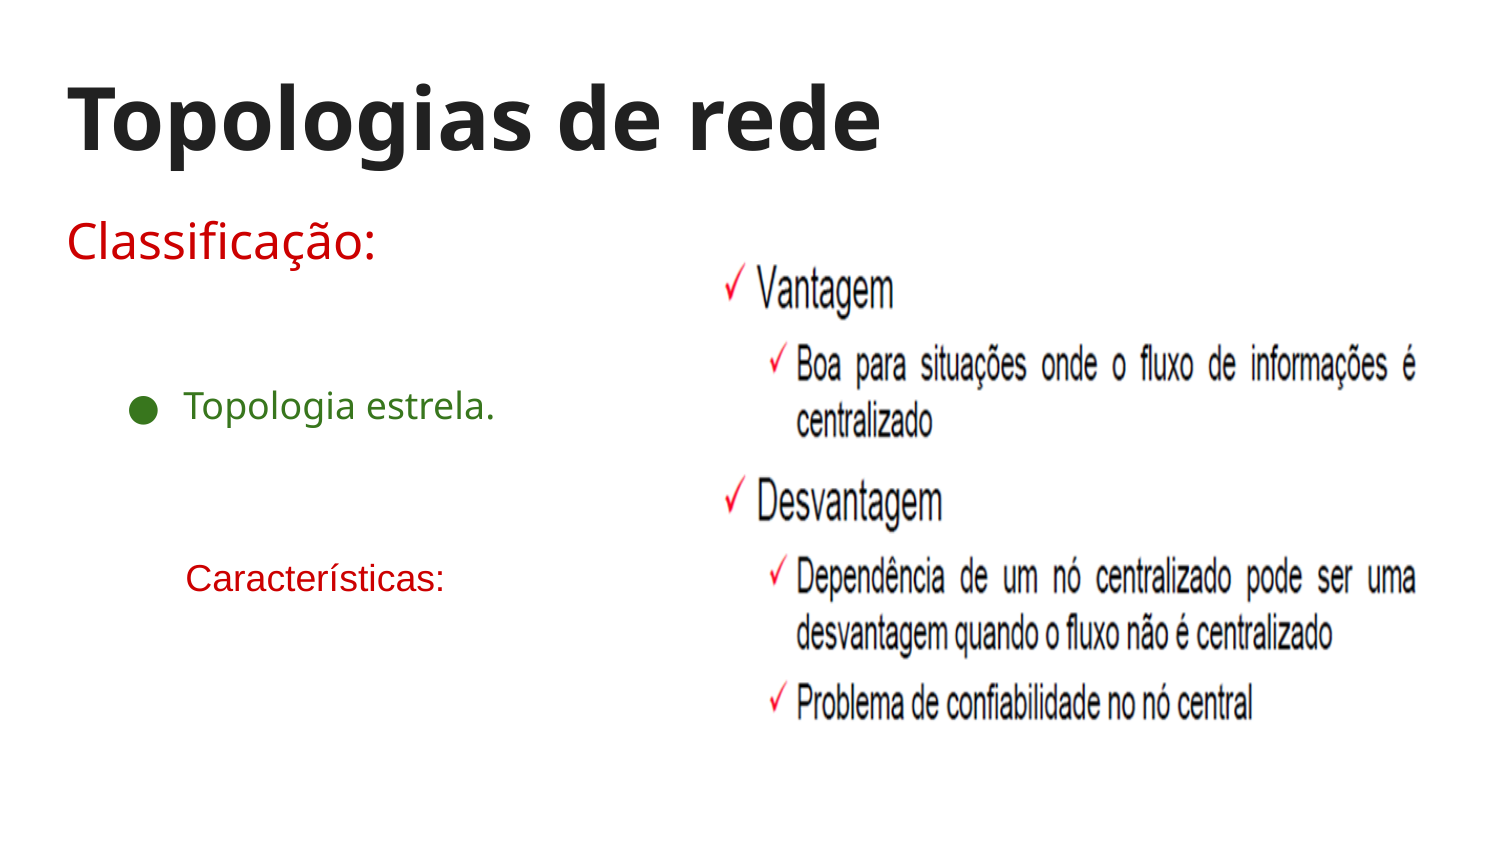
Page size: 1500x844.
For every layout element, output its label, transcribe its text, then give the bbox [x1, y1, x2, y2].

list Classificação: [51, 201, 574, 314]
text_box Características: [170, 539, 519, 606]
picture [701, 218, 1464, 801]
title Topologias de rede [51, 48, 1449, 180]
text_box Topologia estrela. [93, 372, 696, 481]
